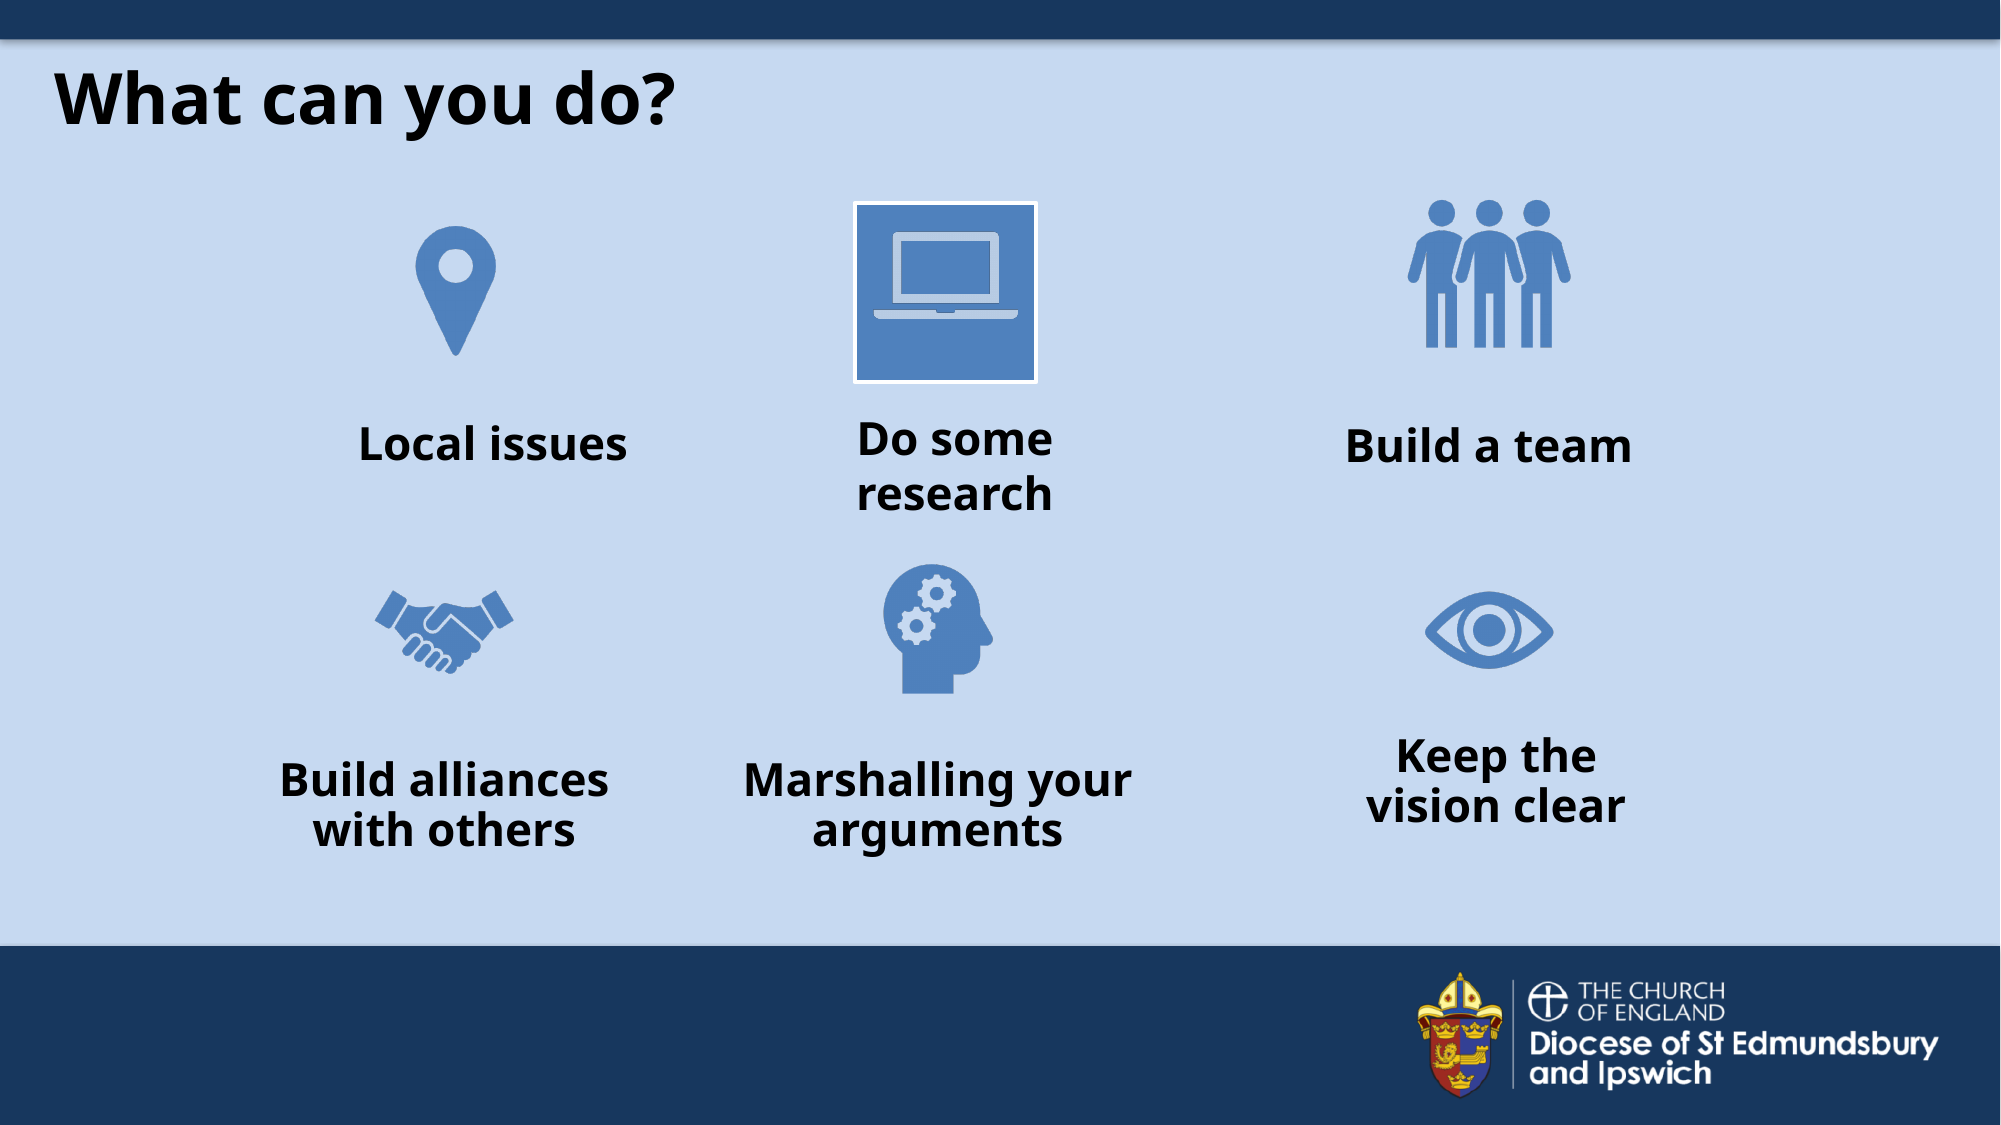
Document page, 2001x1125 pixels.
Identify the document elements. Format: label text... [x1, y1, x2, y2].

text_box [39, 494, 1777, 940]
title What can you do? [39, 55, 1918, 148]
picture [870, 199, 1021, 351]
picture [1409, 958, 1959, 1113]
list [290, 136, 1740, 491]
